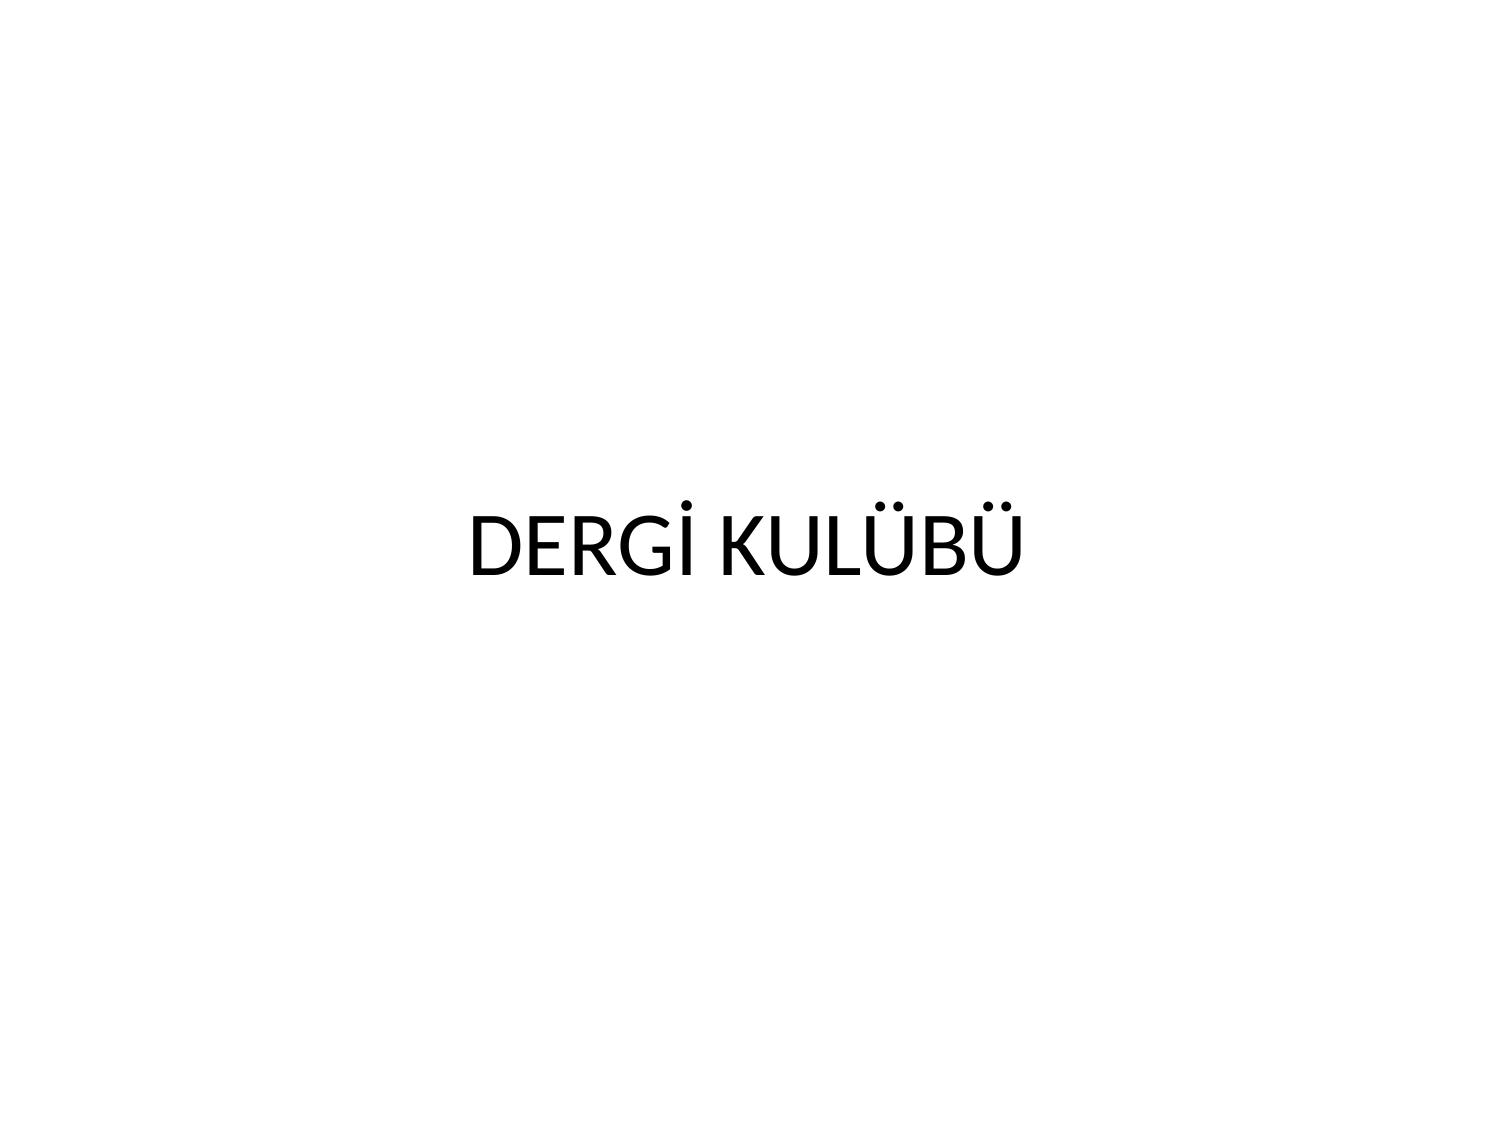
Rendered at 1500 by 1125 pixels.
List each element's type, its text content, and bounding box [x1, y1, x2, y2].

title DERGİ KULÜBÜ [71, 442, 1424, 634]
